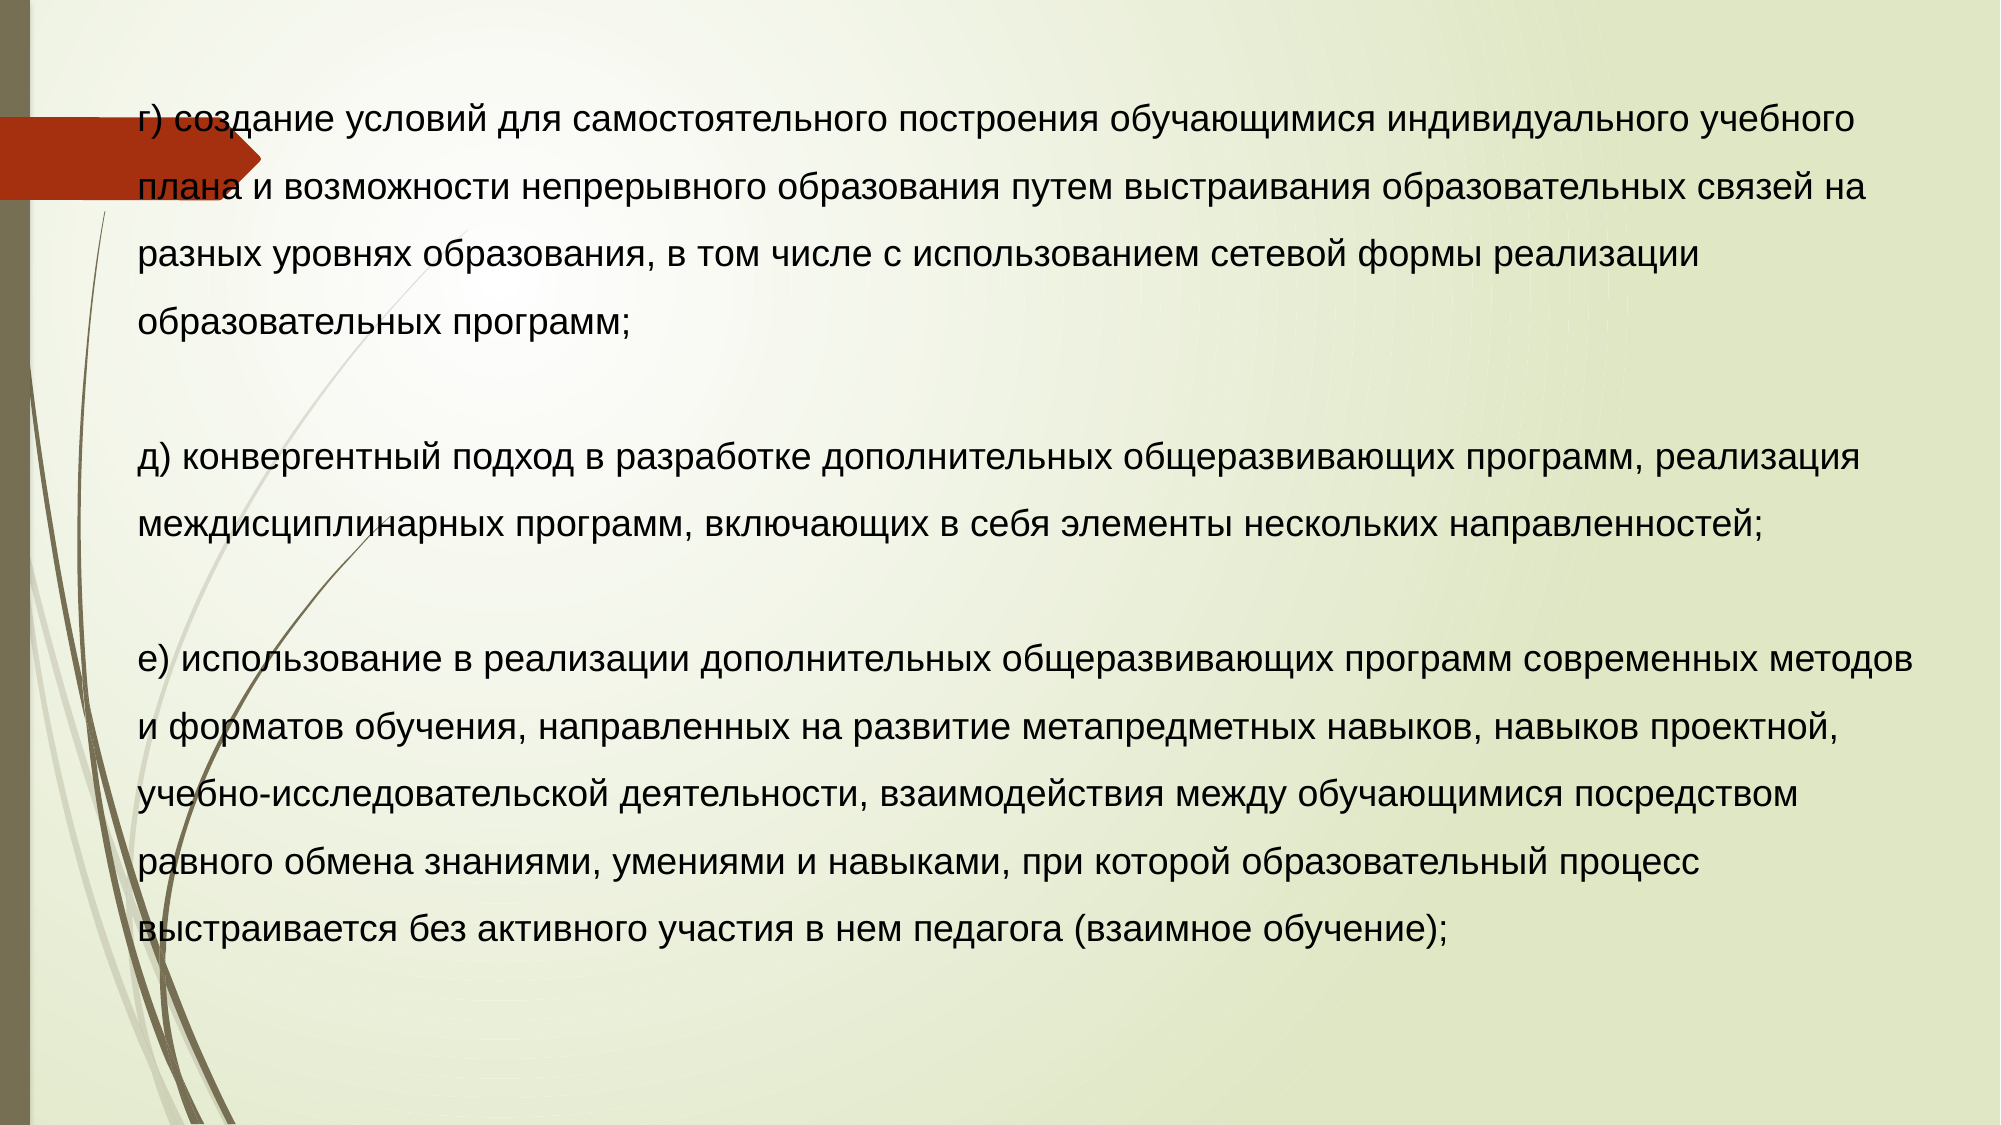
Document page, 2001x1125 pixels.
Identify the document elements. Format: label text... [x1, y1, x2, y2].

text_box г) создание условий для самостоятельного построения обучающимися индивидуального учебного плана и возможности непрерывного образования путем выстраивания образовательных связей на разных уровнях образования, в том числе с использованием сетевой формы реализации образовательных программ; д) конвергентный подход в разработке дополнительных общеразвивающих программ, реализация междисциплинарных программ, включающих в себя элементы нескольких направленностей; е) использование в реализации дополнительных общеразвивающих программ современных методов и форматов обучения, направленных на развитие метапредметных навыков, навыков проектной, учебно-исследовательской деятельности, взаимодействия между обучающимися посредством равного обмена знаниями, умениями и навыками, при которой образовательный процесс выстраивается без активного участия в нем педагога (взаимное обучение); [122, 64, 1938, 957]
